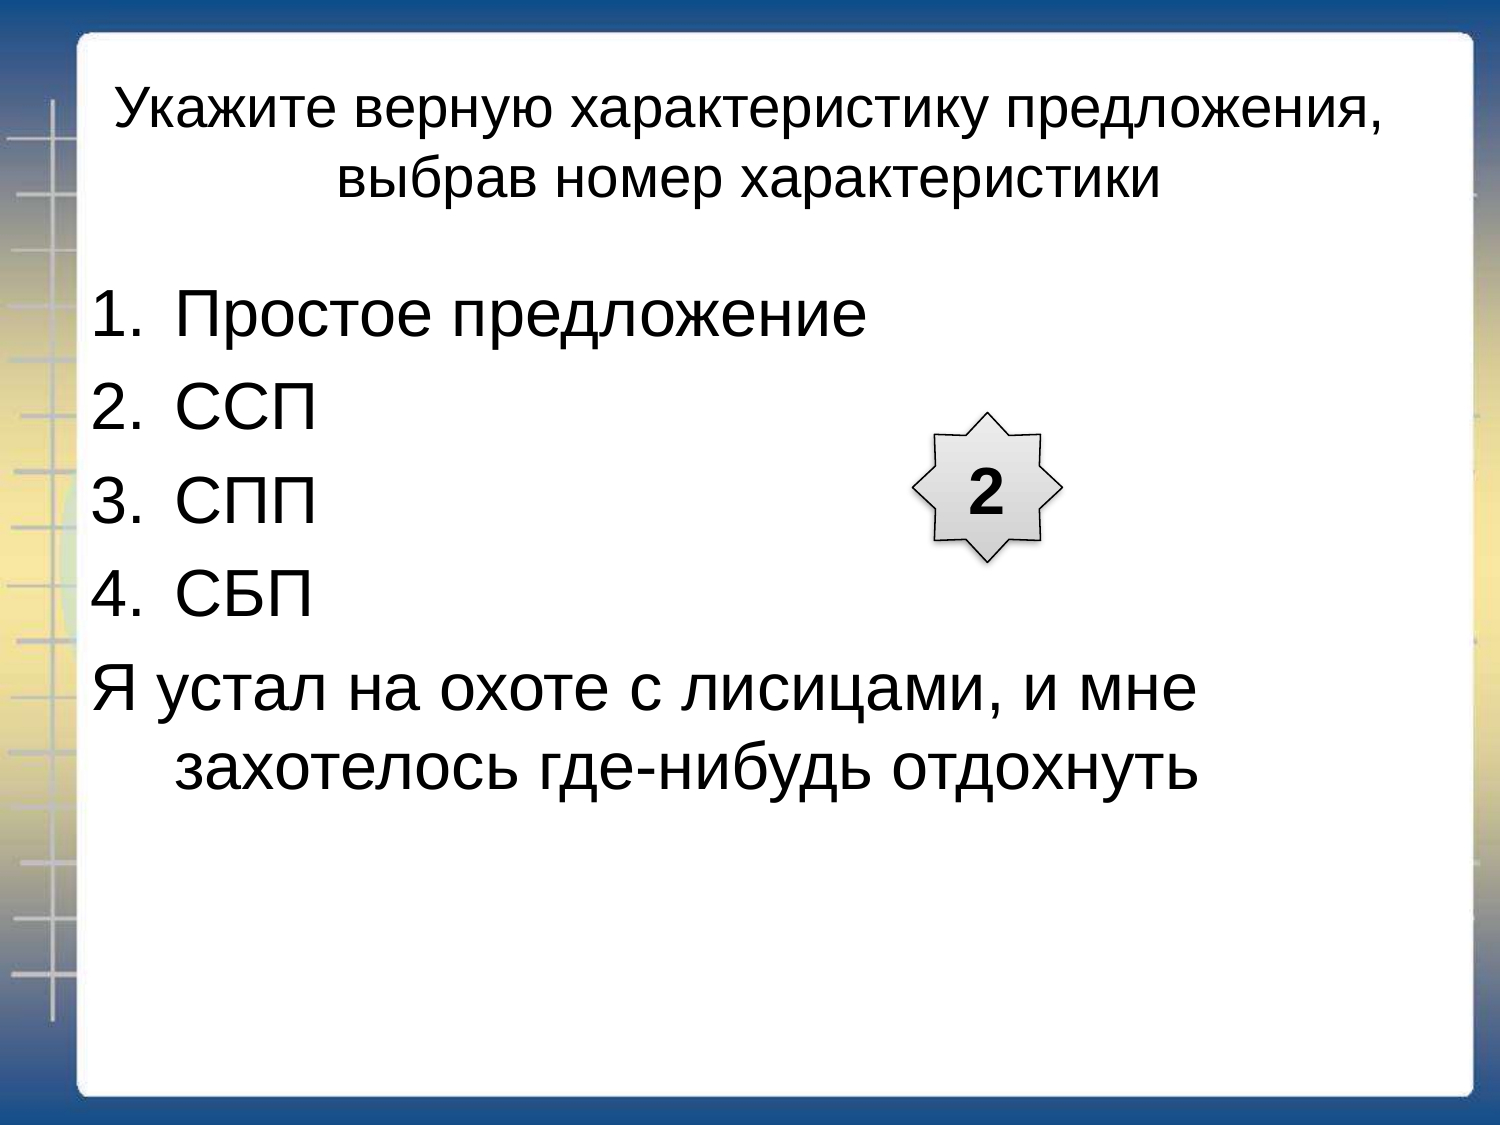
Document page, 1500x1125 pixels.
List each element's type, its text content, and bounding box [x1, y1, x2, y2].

title Укажите верную характеристику предложения, выбрав номер характеристики [74, 44, 1426, 233]
list Простое предложение ССП СПП СБП Я устал на охоте с лисицами, и мне захотелось где-нибудь отдохнуть [74, 262, 1426, 1006]
picture [0, 0, 1500, 1125]
text_box 2 [911, 411, 1064, 564]
